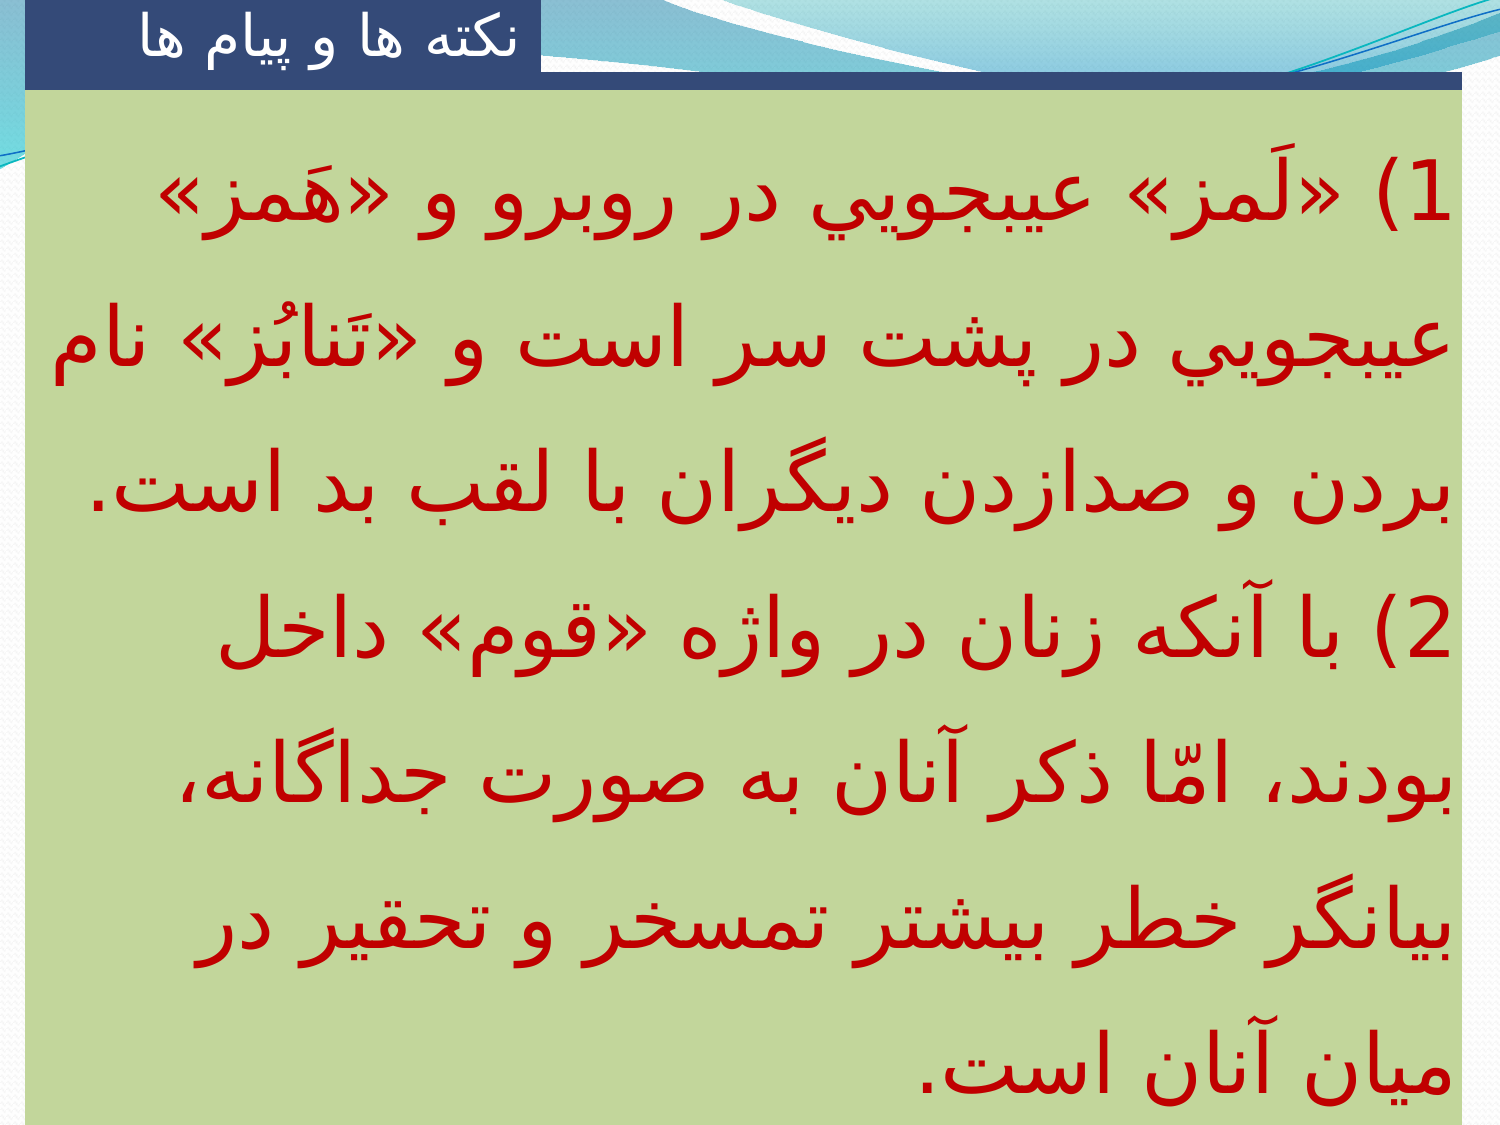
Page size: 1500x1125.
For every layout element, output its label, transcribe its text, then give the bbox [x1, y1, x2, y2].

text_box [962, 46, 1463, 137]
table_cell [25, 72, 962, 90]
table_cell 1) «لَمز» عيب‏جويي در روبرو و «هَمز» عيب‏جويي در پشت سر است و «تَنابُز» نام بردن و صدازدن ديگران با لقب بد است. 2) با آنكه زنان در واژه «قوم» داخل بودند، امّا ذكر آنان به صورت جداگانه، بيانگر خطر بيشتر تمسخر و تحقير در ميان آنان است. [25, 90, 1462, 1125]
table_header [541, 0, 1462, 72]
table_header نكته ها و پيام ها [25, 0, 541, 72]
